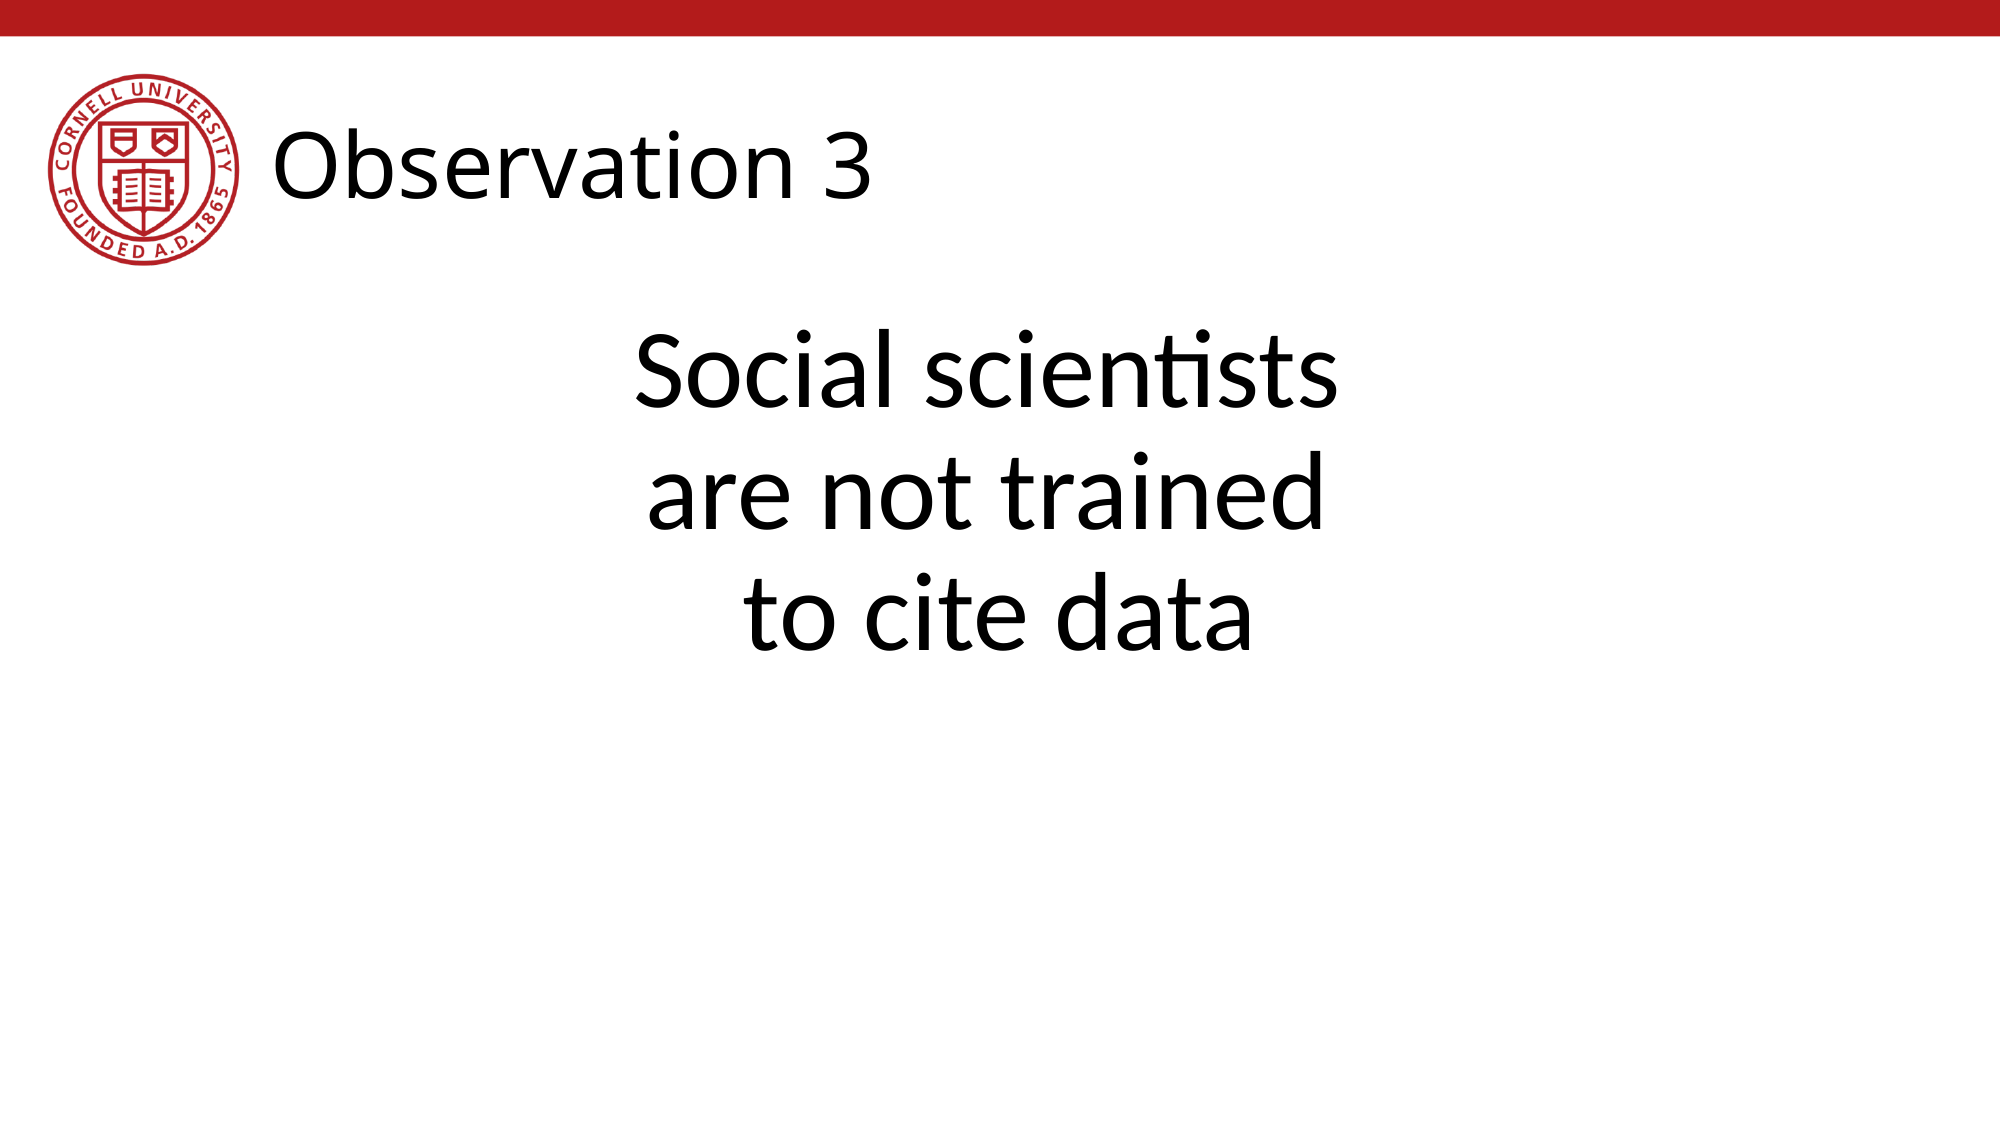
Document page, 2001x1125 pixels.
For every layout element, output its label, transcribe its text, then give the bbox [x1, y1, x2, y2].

title Observation 3 [255, 59, 1860, 278]
picture [39, 65, 255, 274]
list Social scientists are not trained to cite data [353, 303, 1647, 1017]
